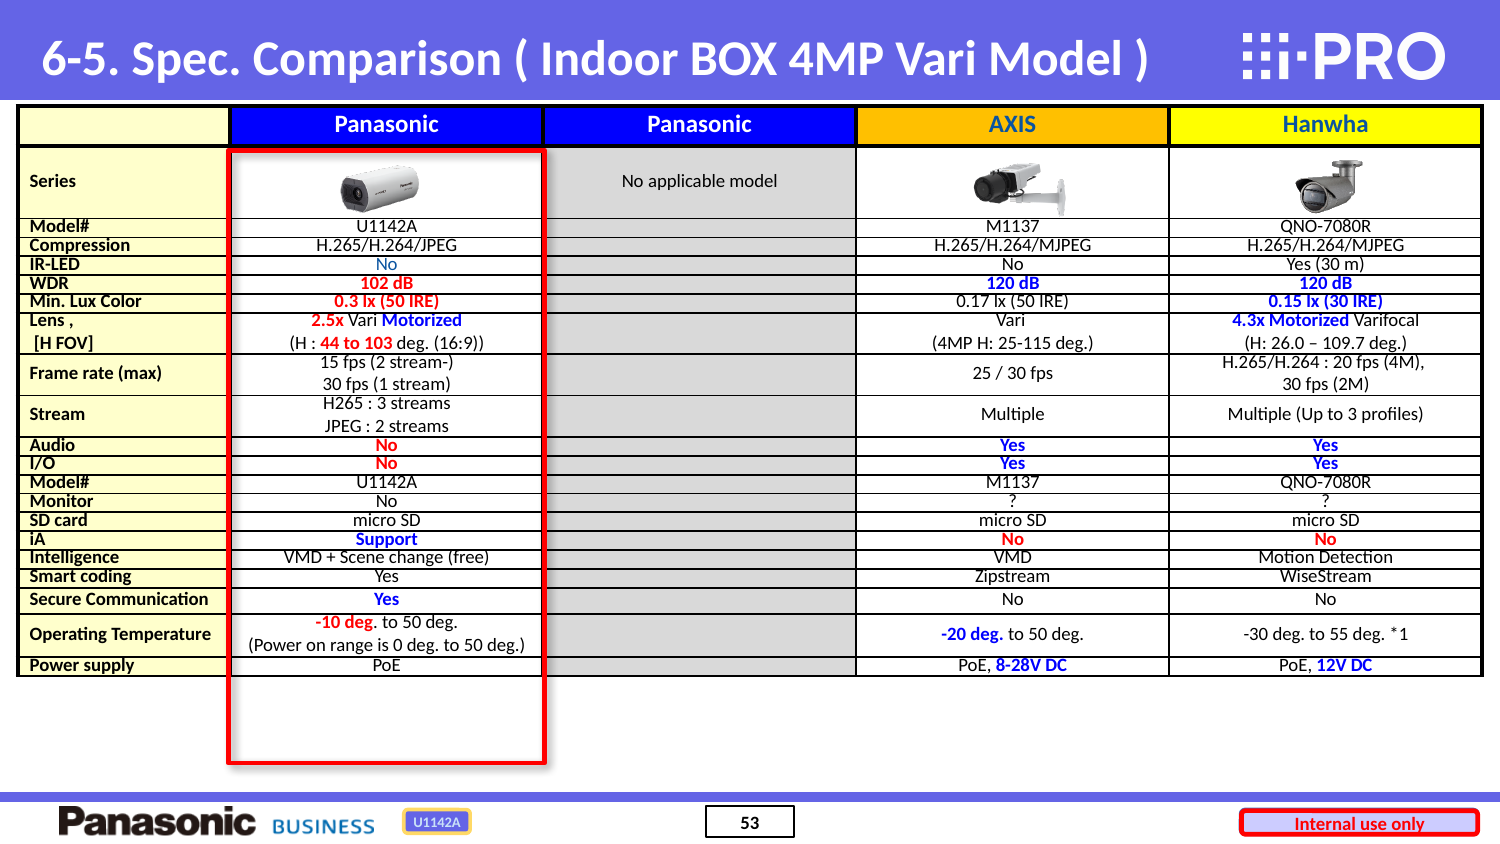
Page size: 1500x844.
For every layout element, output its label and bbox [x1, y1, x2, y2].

table_cell [1170, 589, 1480, 613]
table_cell [857, 513, 1168, 530]
text_box [403, 809, 471, 834]
table_cell [545, 589, 855, 613]
table_cell [545, 551, 855, 568]
table_cell [545, 257, 855, 274]
table_cell [545, 219, 855, 237]
table_cell [857, 295, 1168, 312]
text_box [228, 150, 545, 764]
picture [972, 160, 1067, 218]
table_header [858, 108, 1167, 144]
table_cell [20, 457, 228, 474]
table_cell [1170, 438, 1480, 455]
table_cell [20, 257, 228, 274]
table_cell [1170, 355, 1480, 395]
table_cell [857, 396, 1168, 436]
table_cell [20, 238, 228, 255]
table_cell [20, 355, 228, 395]
table_cell [545, 396, 855, 436]
picture [59, 806, 374, 837]
table_cell [857, 615, 1168, 656]
table_cell [545, 276, 855, 293]
table_cell [857, 257, 1168, 274]
table_header [545, 108, 854, 144]
table_cell [857, 551, 1168, 568]
table_cell [545, 494, 855, 511]
text_box [26, 11, 1415, 99]
table_cell [857, 355, 1168, 395]
table_cell [20, 476, 228, 493]
table_cell [857, 276, 1168, 293]
table_cell [857, 658, 1168, 675]
table_cell [20, 314, 228, 353]
table_cell [857, 438, 1168, 455]
table_cell [20, 615, 228, 656]
text_box [1241, 810, 1478, 835]
picture [339, 164, 420, 214]
table_cell [1170, 615, 1480, 656]
table_cell [1170, 658, 1480, 675]
table_header [1171, 108, 1480, 144]
picture [1293, 160, 1363, 214]
table_cell [857, 457, 1168, 474]
table_cell [545, 314, 855, 353]
table_cell [1170, 257, 1480, 274]
table_cell [1170, 314, 1480, 353]
table_cell [545, 513, 855, 530]
table_cell [20, 148, 228, 218]
table_cell [20, 396, 228, 436]
table_cell [1170, 457, 1480, 474]
table_cell [20, 513, 228, 530]
table_cell [20, 219, 228, 237]
table_cell [20, 276, 228, 293]
table_cell [1170, 276, 1480, 293]
table_cell [20, 589, 228, 613]
table_cell [1170, 295, 1480, 312]
table_cell [20, 295, 228, 312]
table_cell [20, 532, 228, 549]
table_cell [1170, 551, 1480, 568]
table_header [232, 108, 541, 144]
table_cell [545, 615, 855, 656]
table_cell [545, 148, 855, 218]
table_cell [857, 570, 1168, 587]
table_cell [857, 219, 1168, 237]
table_cell [857, 476, 1168, 493]
table_cell [857, 532, 1168, 549]
table_cell [545, 476, 855, 493]
table_cell [1170, 532, 1480, 549]
table_cell [1170, 219, 1480, 237]
table_cell [857, 589, 1168, 613]
table_cell [20, 551, 228, 568]
table_cell [545, 457, 855, 474]
table_cell [20, 570, 228, 587]
table_cell [1170, 238, 1480, 255]
table_cell [20, 658, 228, 675]
table_cell [545, 570, 855, 587]
table_cell [545, 438, 855, 455]
table_cell [857, 314, 1168, 353]
table_cell [20, 494, 228, 511]
table_cell [1170, 148, 1480, 218]
table_cell [1170, 494, 1480, 511]
table_header [20, 108, 228, 144]
table_cell [545, 295, 855, 312]
table_cell [545, 532, 855, 549]
table_cell [857, 238, 1168, 255]
table_cell [857, 494, 1168, 511]
table_cell [20, 438, 228, 455]
table_cell [1170, 396, 1480, 436]
picture [1415, 32, 1445, 80]
table_cell [545, 658, 855, 675]
table_cell [857, 148, 1168, 218]
table_cell [545, 355, 855, 395]
table_cell [1170, 513, 1480, 530]
table_cell [1170, 476, 1480, 493]
table_cell [1170, 570, 1480, 587]
table_cell [545, 238, 855, 255]
